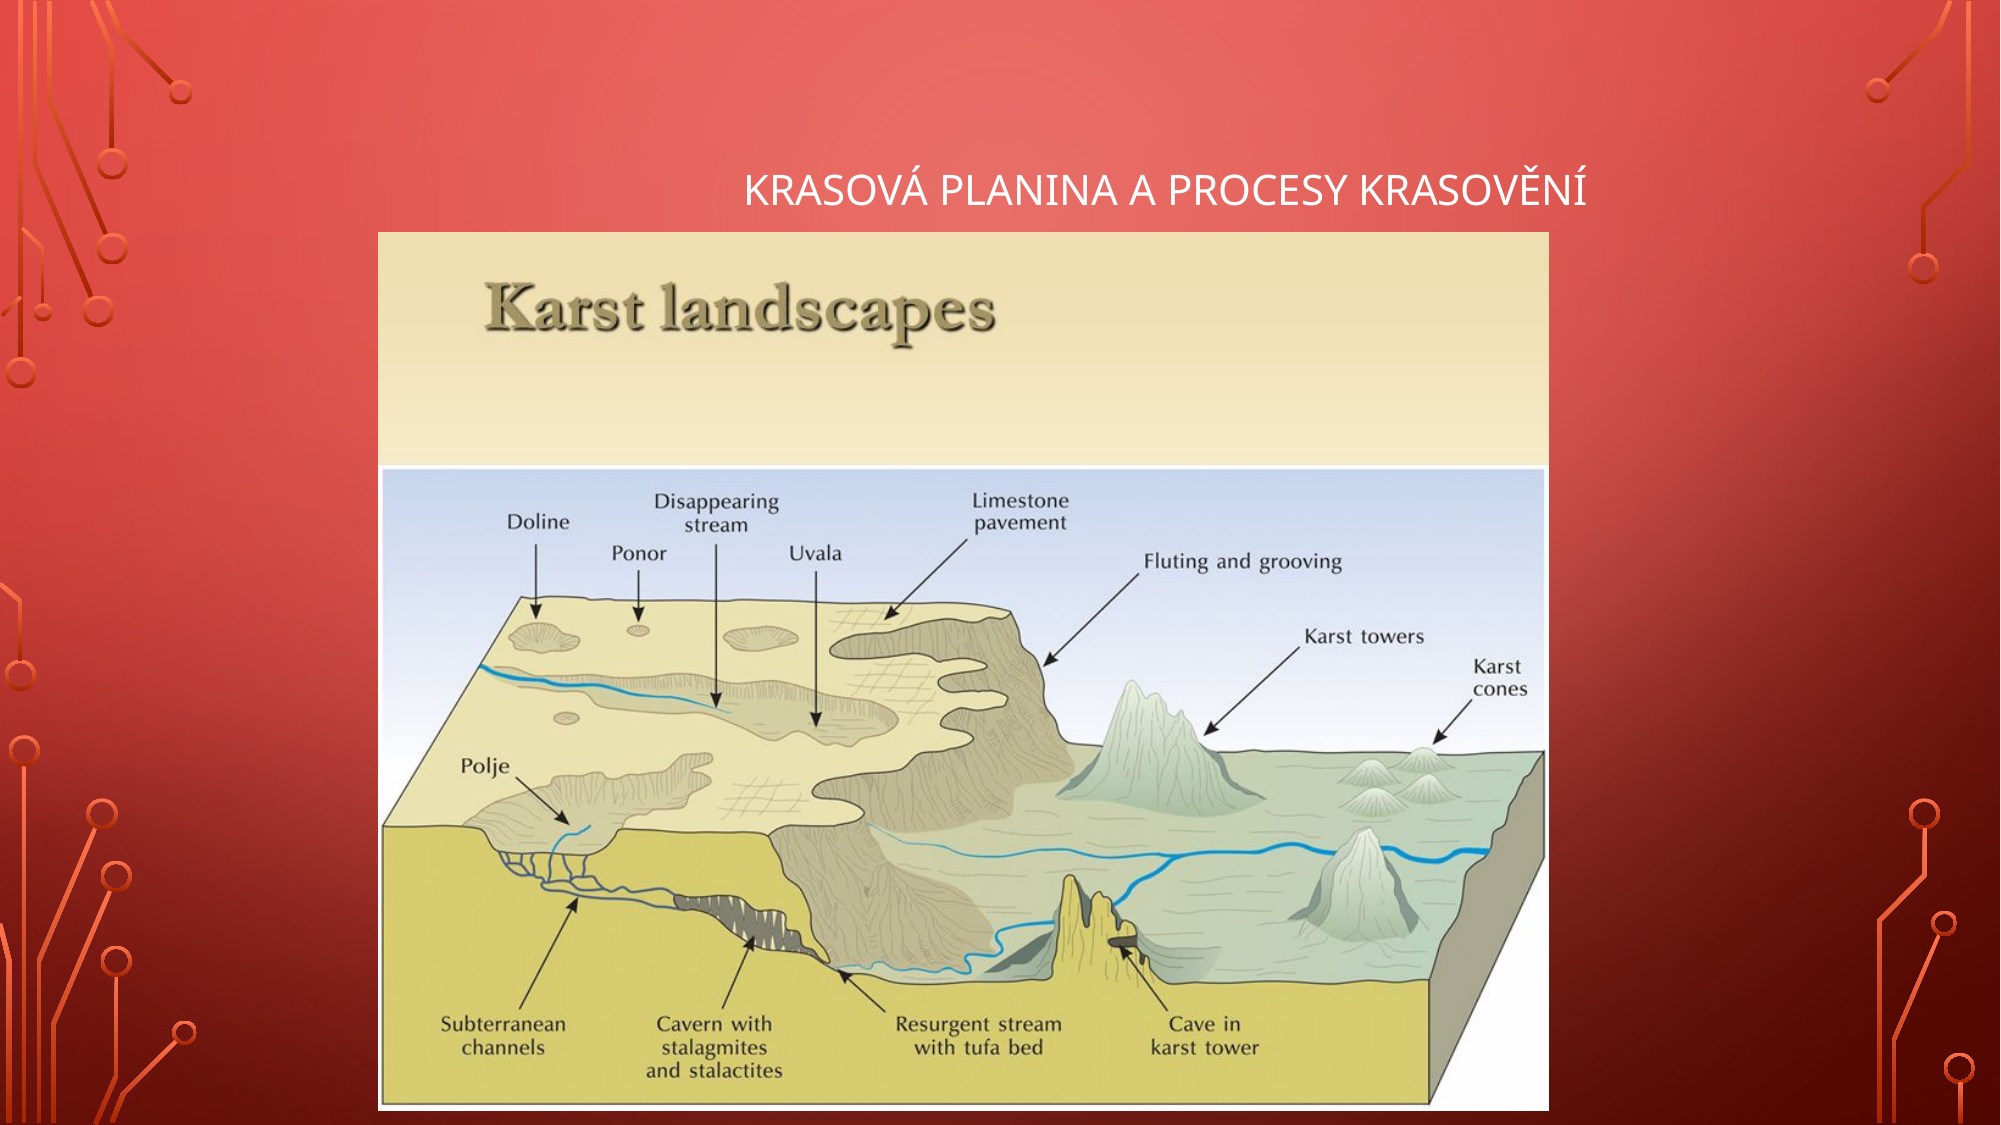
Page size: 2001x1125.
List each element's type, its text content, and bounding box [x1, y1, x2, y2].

title Krasová planina a procesy krasovění [728, 161, 1741, 223]
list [378, 232, 1550, 1111]
